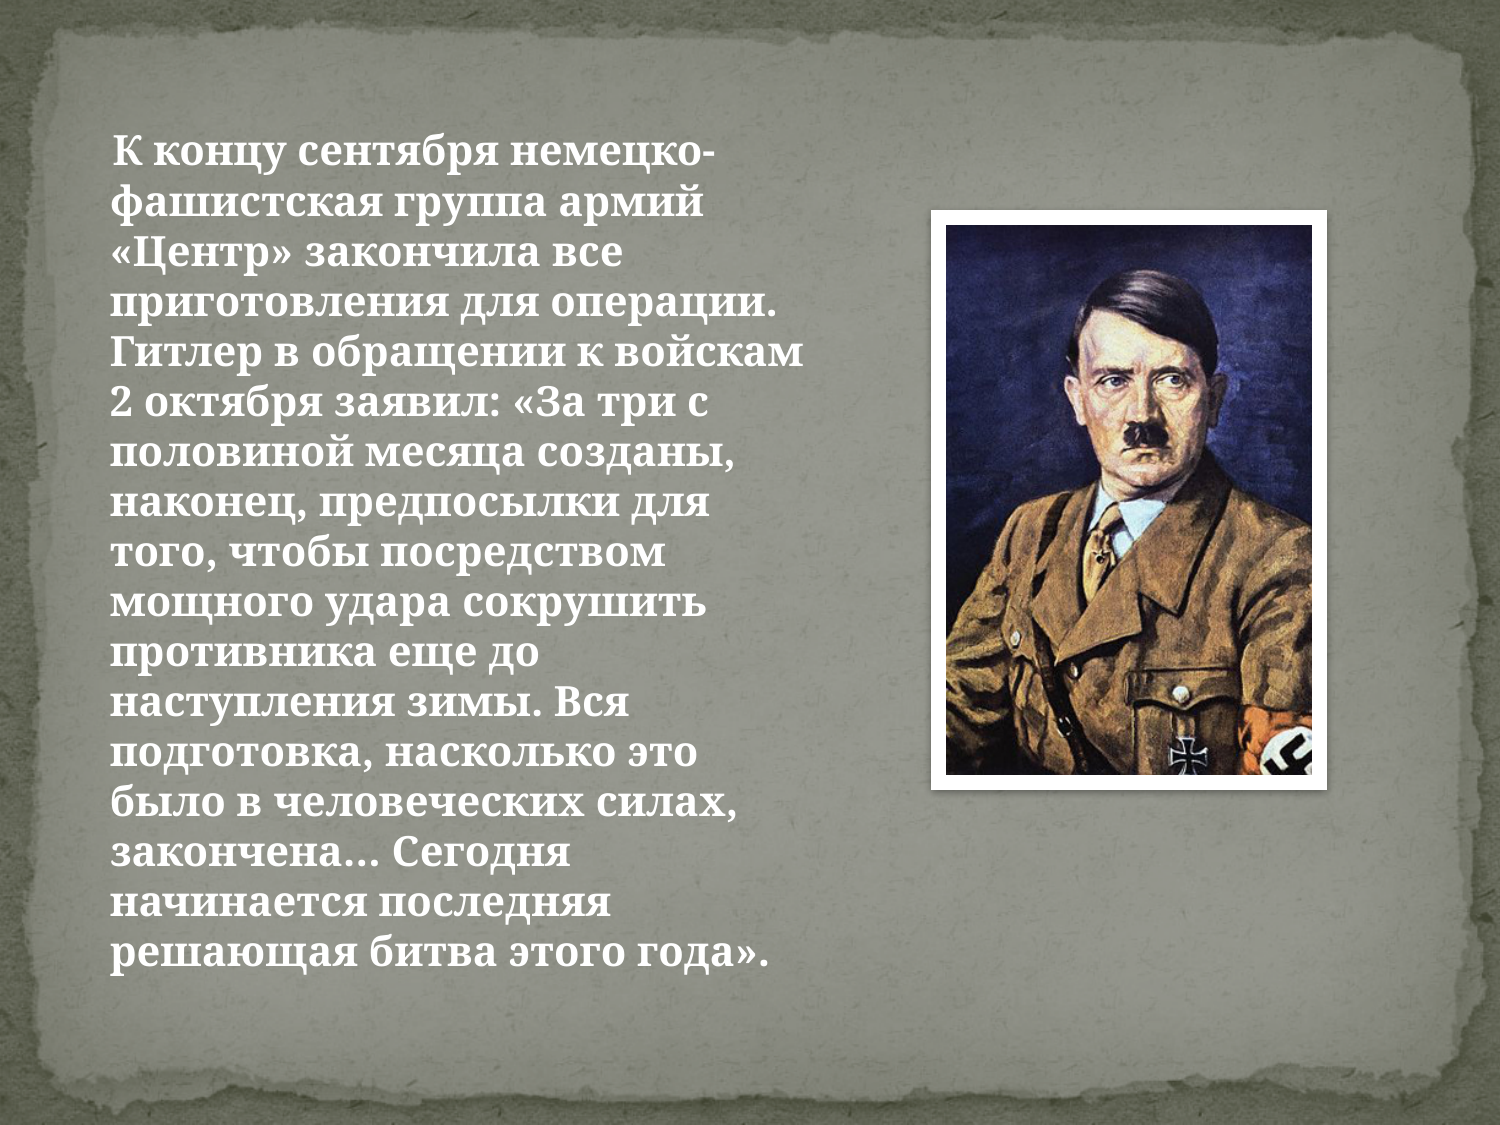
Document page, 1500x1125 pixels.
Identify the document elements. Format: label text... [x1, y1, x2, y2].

picture [946, 225, 1312, 775]
list К концу сентября немецко-фашистская группа армий «Центр» закончила все приготовления для операции. Гитлер в обращении к войскам 2 октября заявил: «За три с половиной месяца созданы, наконец, предпосылки для того, чтобы посредством мощного удара сокрушить противника еще до наступления зимы. Вся подготовка, насколько это было в человеческих силах, закончена… Сегодня начинается последняя решающая битва этого года». [50, 112, 838, 1000]
